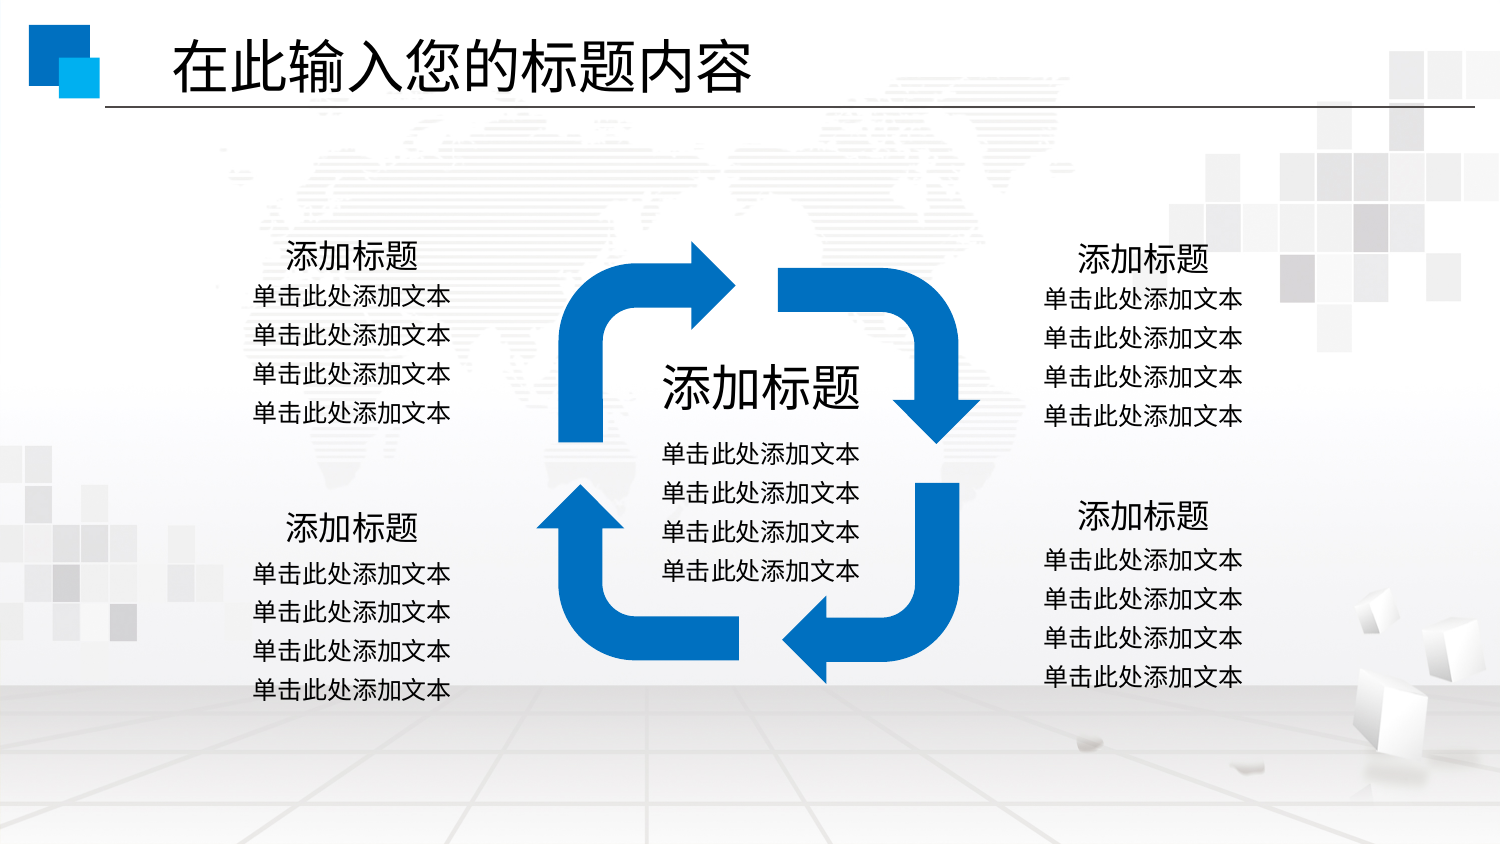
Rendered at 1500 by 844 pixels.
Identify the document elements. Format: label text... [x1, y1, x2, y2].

text_box [775, 265, 983, 447]
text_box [613, 348, 909, 596]
text_box 在此输入您的标题内容 [156, 22, 793, 108]
text_box [534, 482, 741, 663]
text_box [204, 228, 501, 437]
text_box [556, 239, 738, 445]
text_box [995, 229, 1292, 441]
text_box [204, 499, 501, 715]
text_box [779, 480, 962, 687]
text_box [995, 487, 1292, 702]
picture [0, 0, 1500, 844]
